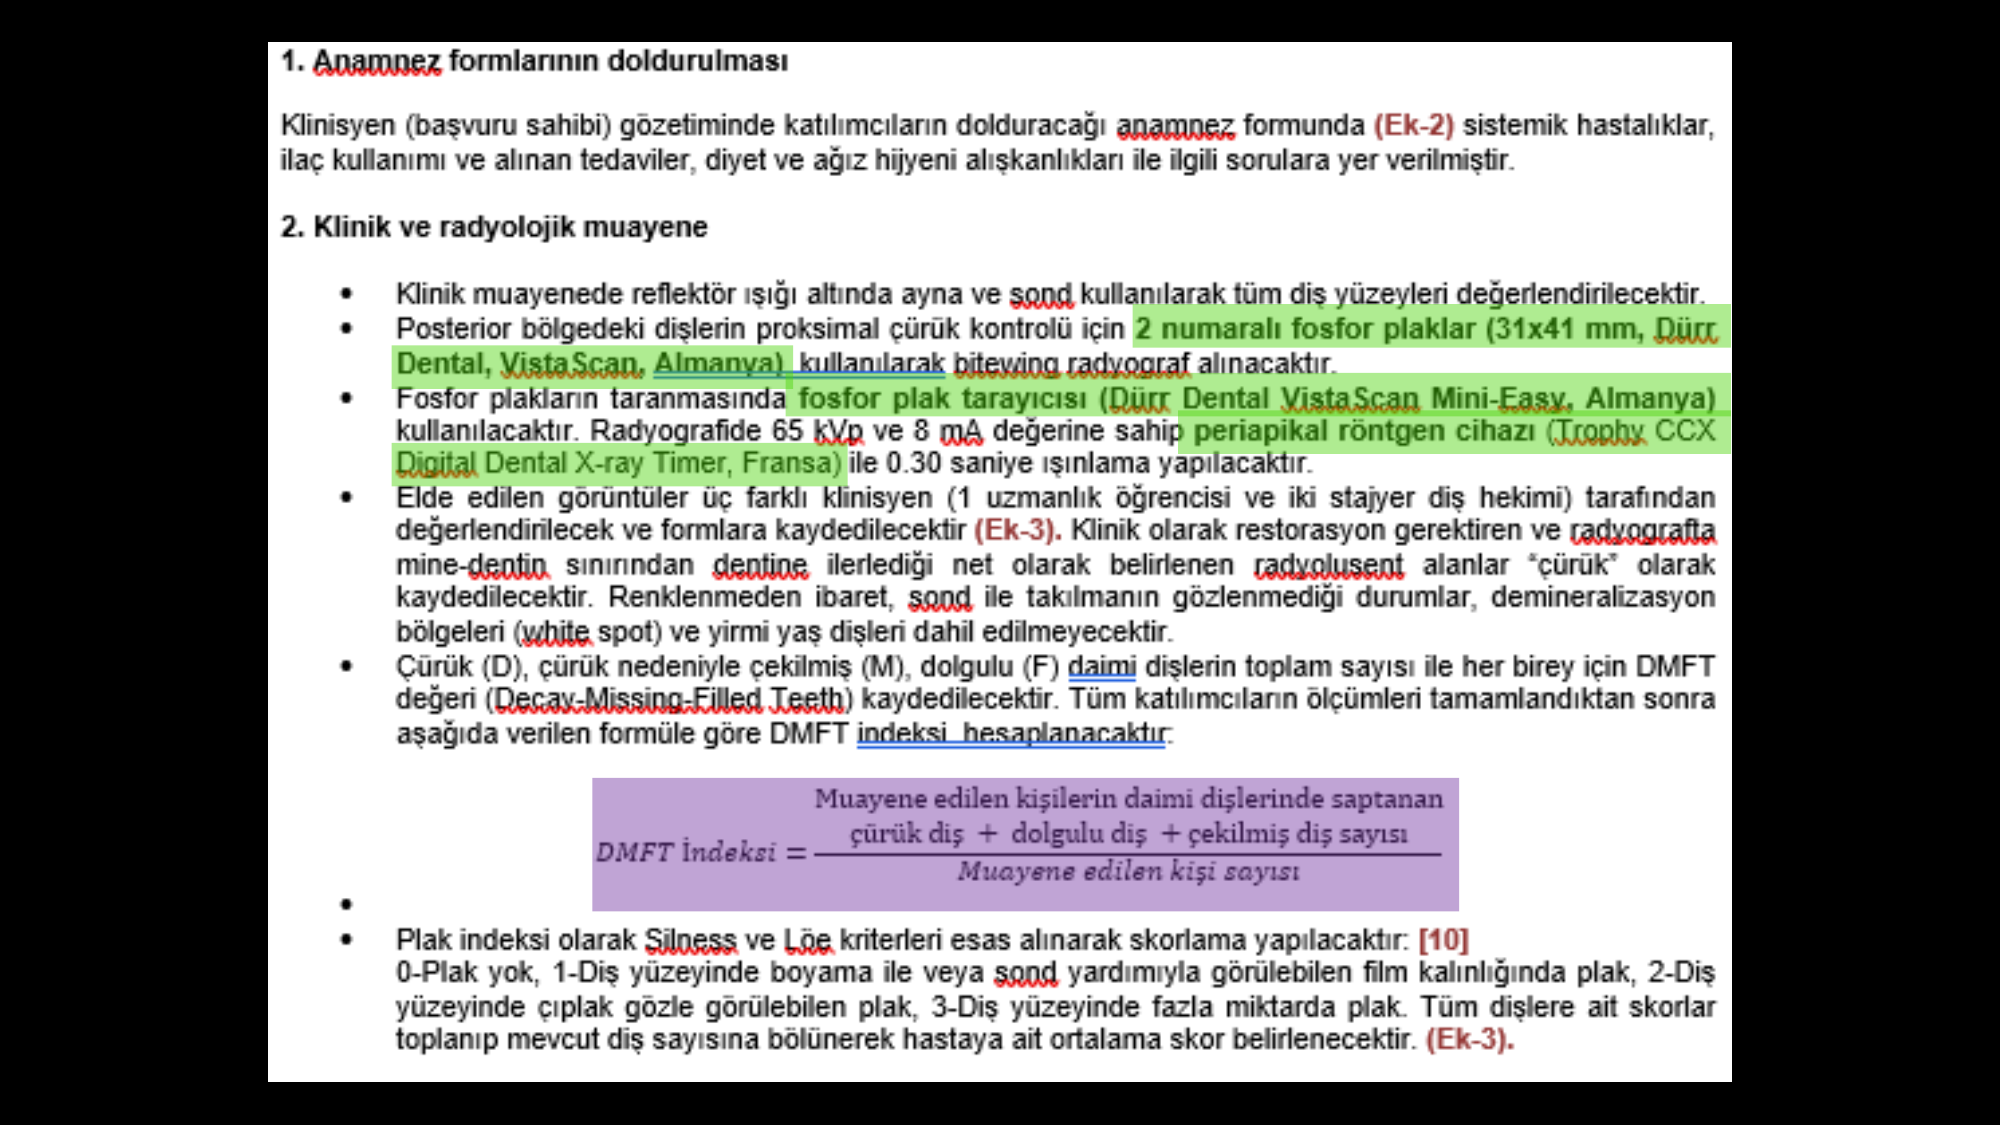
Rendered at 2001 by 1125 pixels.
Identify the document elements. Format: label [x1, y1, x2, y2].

picture [268, 42, 1732, 1082]
